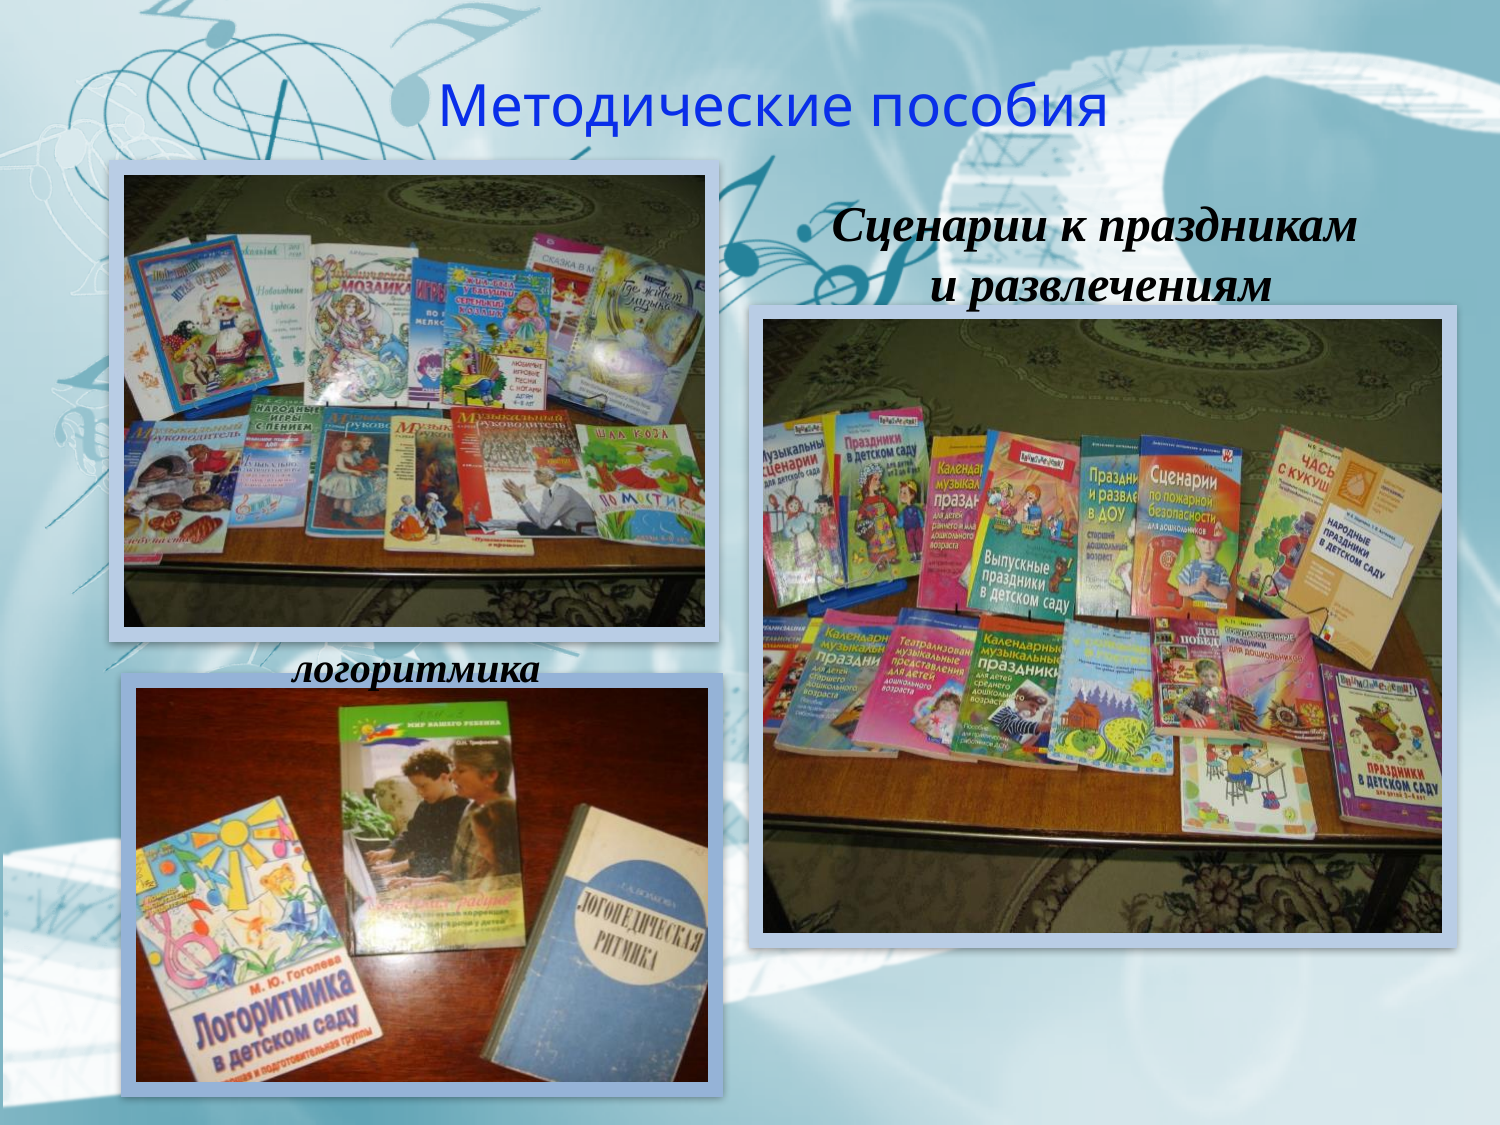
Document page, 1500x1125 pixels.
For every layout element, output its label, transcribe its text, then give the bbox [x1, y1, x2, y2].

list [135, 687, 709, 1083]
text_box логоритмика [277, 637, 558, 686]
text_box Сценарии к праздникам и развлечениям [816, 184, 1386, 317]
title Методические пособия [159, 45, 1388, 161]
picture [123, 174, 705, 628]
picture [762, 318, 1443, 934]
